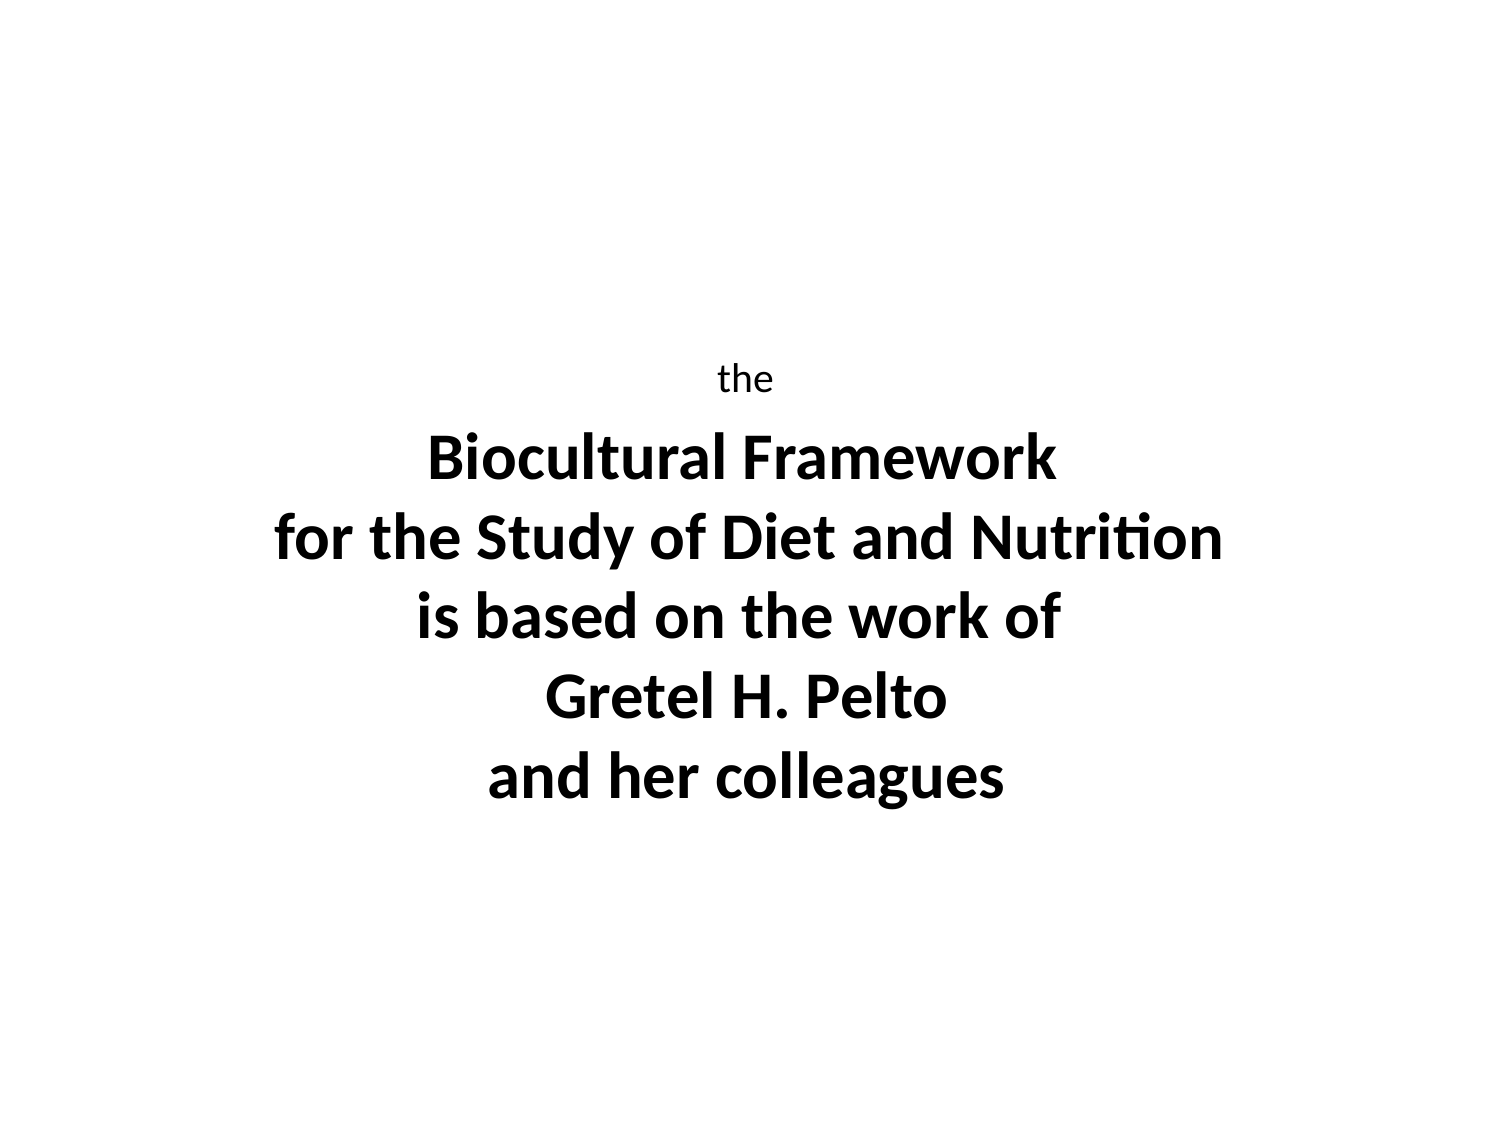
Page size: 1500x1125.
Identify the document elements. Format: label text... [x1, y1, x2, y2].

text_box Biocultural Framework for the Study of Diet and Nutrition [149, 405, 1350, 581]
text_box the [702, 343, 789, 409]
text_box Nutritional Status Biological Makeup Human Nutrient Needs Diet Cuisine The Environment Physical Environment Sociocultural Environment Economic and Political Environment [149, 275, 1350, 405]
text_box is based on the work of Gretel H. Pelto and her colleagues [146, 564, 1347, 820]
text_box Nutritional Status Biological Makeup Human Nutrient Needs Diet Cuisine The Environment Physical Environment Sociocultural Environment Economic and Political Environment [149, 581, 1350, 1014]
